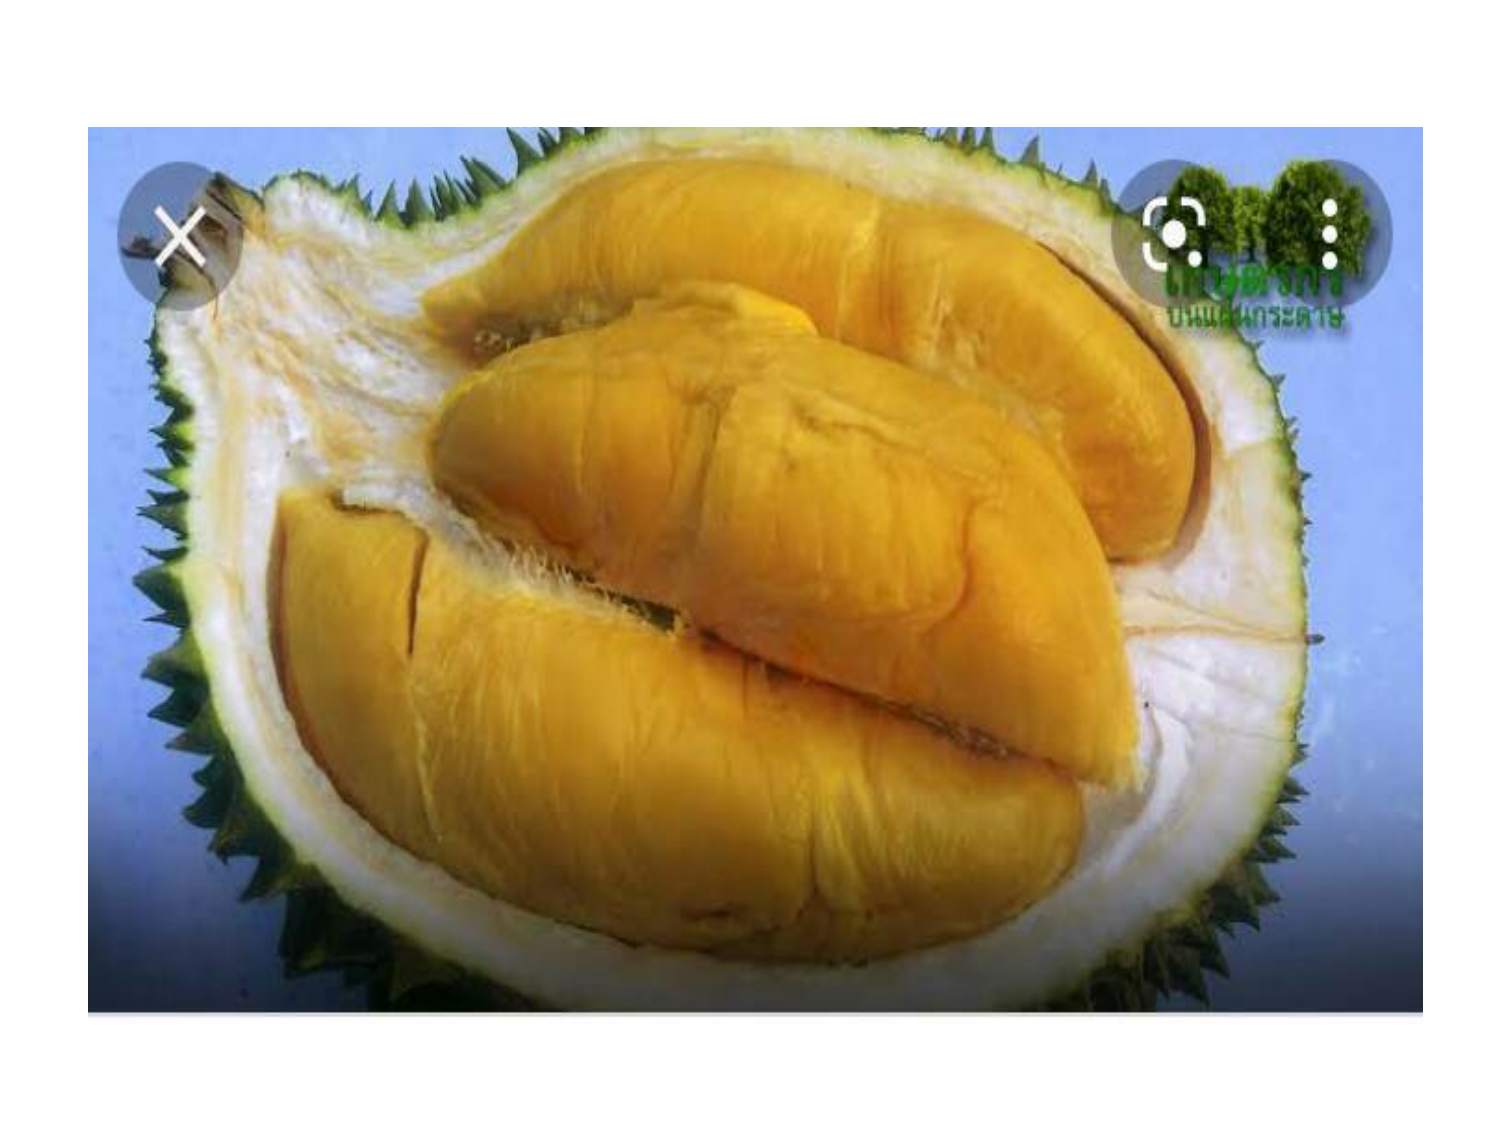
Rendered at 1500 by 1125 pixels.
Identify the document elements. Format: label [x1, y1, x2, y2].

picture [88, 127, 1423, 1024]
